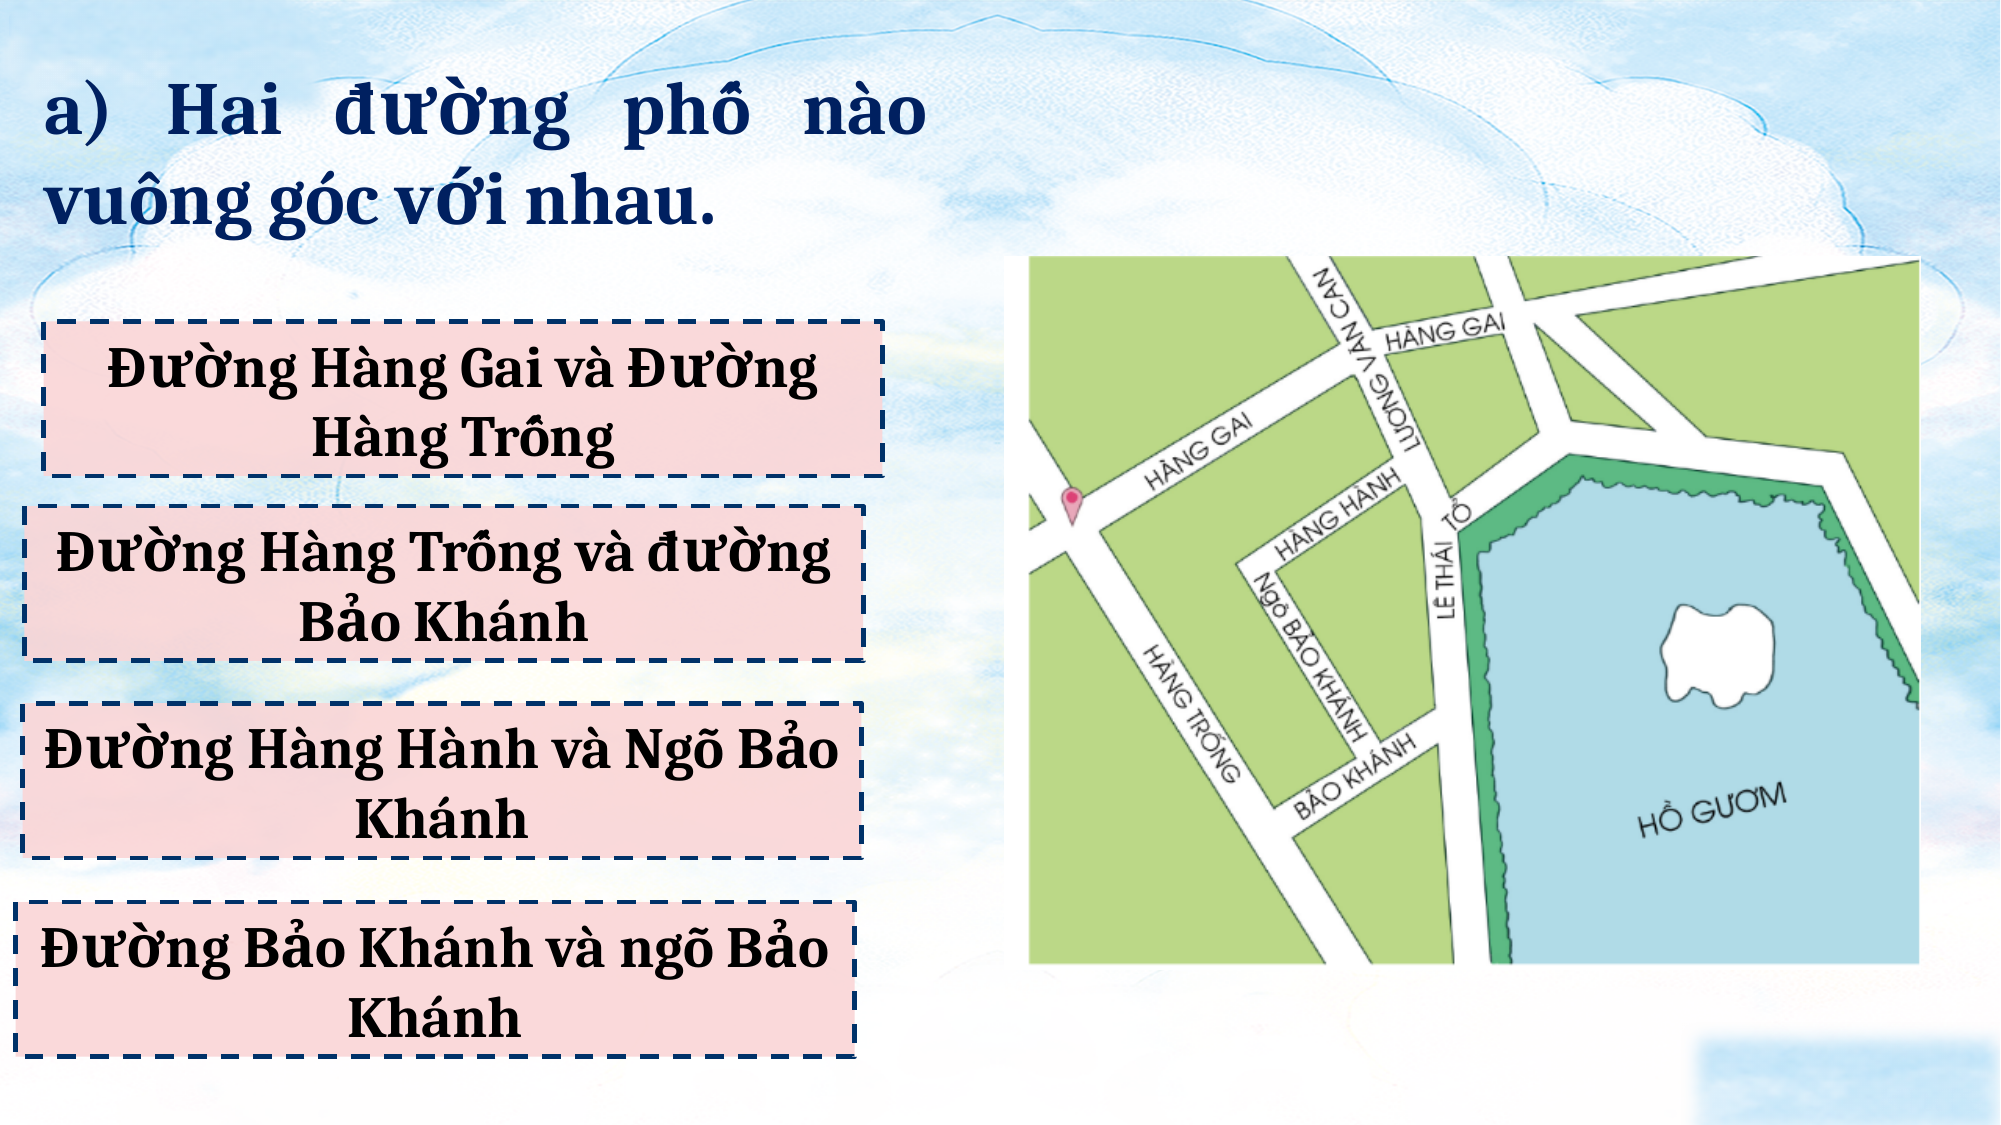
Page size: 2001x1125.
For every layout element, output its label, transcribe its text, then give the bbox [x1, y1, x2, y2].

text_box a) Hai đường phố nào vuông góc với nhau. [29, 52, 942, 247]
picture [0, 0, 2001, 1125]
text_box Đường Hàng Gai và Đường Hàng Trống [43, 321, 883, 476]
text_box Đường Hàng Trống và đường Bảo Khánh [24, 506, 864, 661]
text_box Đường Bảo Khánh và ngõ Bảo Khánh [15, 902, 855, 1057]
text_box Đường Hàng Hành và Ngõ Bảo Khánh [22, 703, 862, 858]
